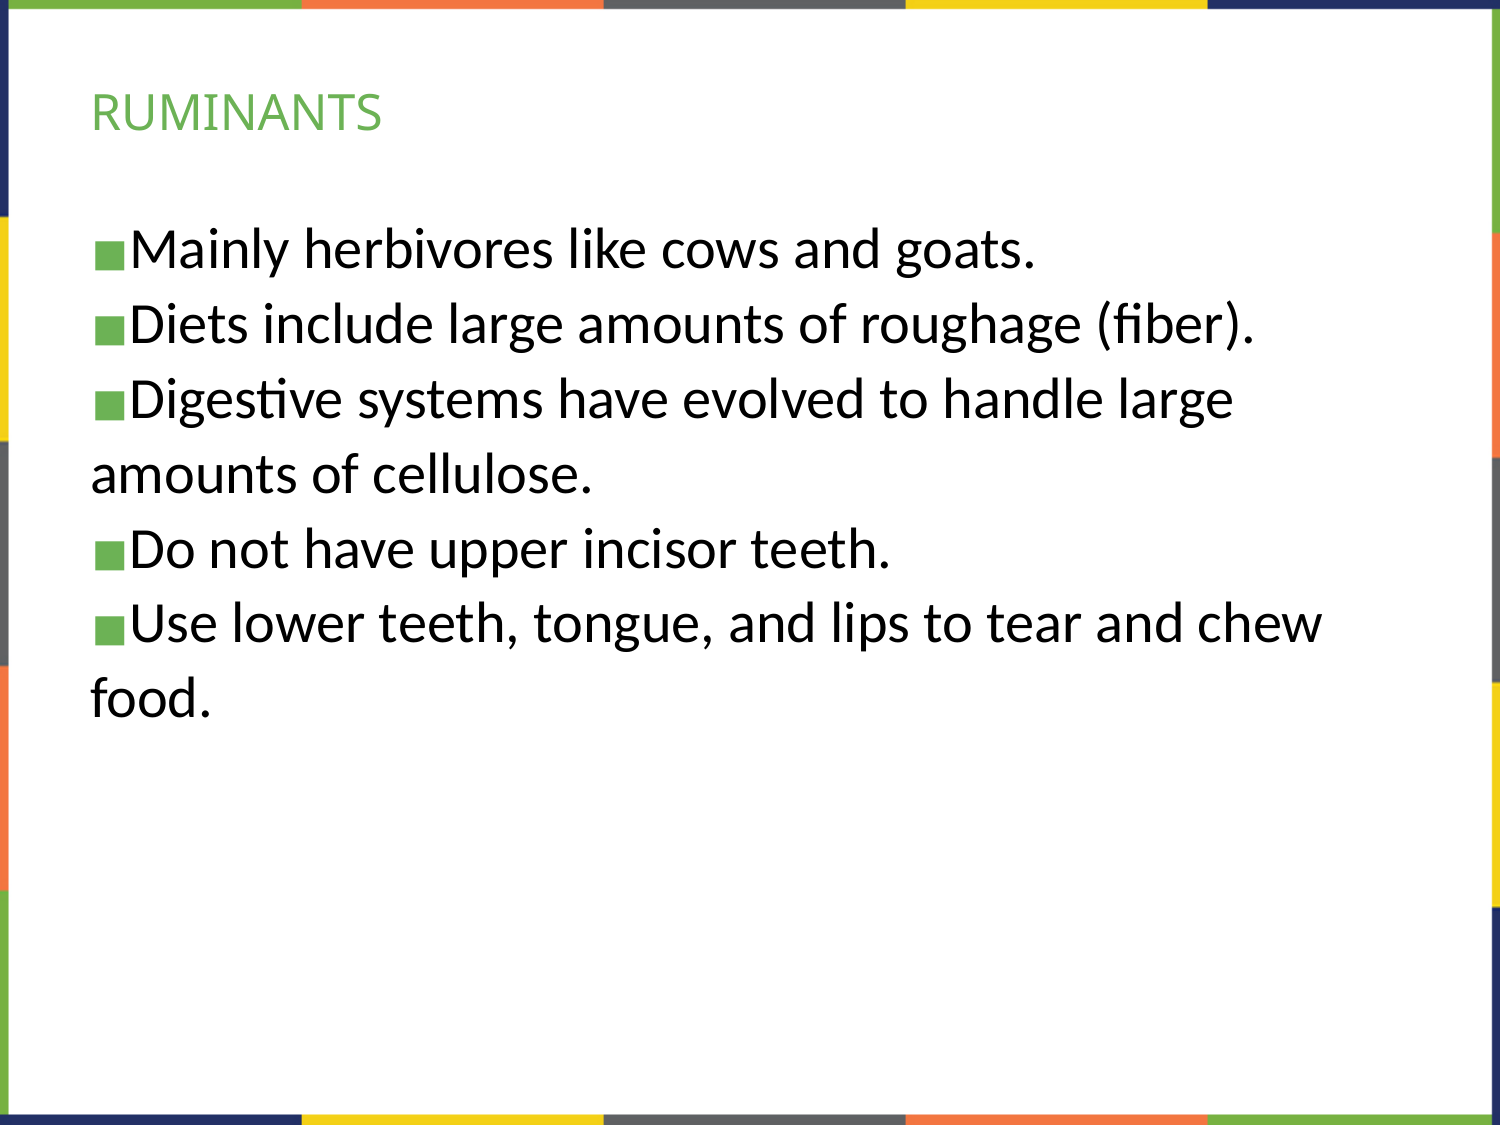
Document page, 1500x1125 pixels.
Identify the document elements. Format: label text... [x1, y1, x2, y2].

title RUMINANTS [75, 39, 1398, 148]
picture [0, 0, 1500, 1125]
list Mainly herbivores like cows and goats. Diets include large amounts of roughage (fiber). Digestive systems have evolved to handle large amounts of cellulose. Do not have upper incisor teeth. Use lower teeth, tongue, and lips to tear and chew food. [75, 198, 1398, 986]
